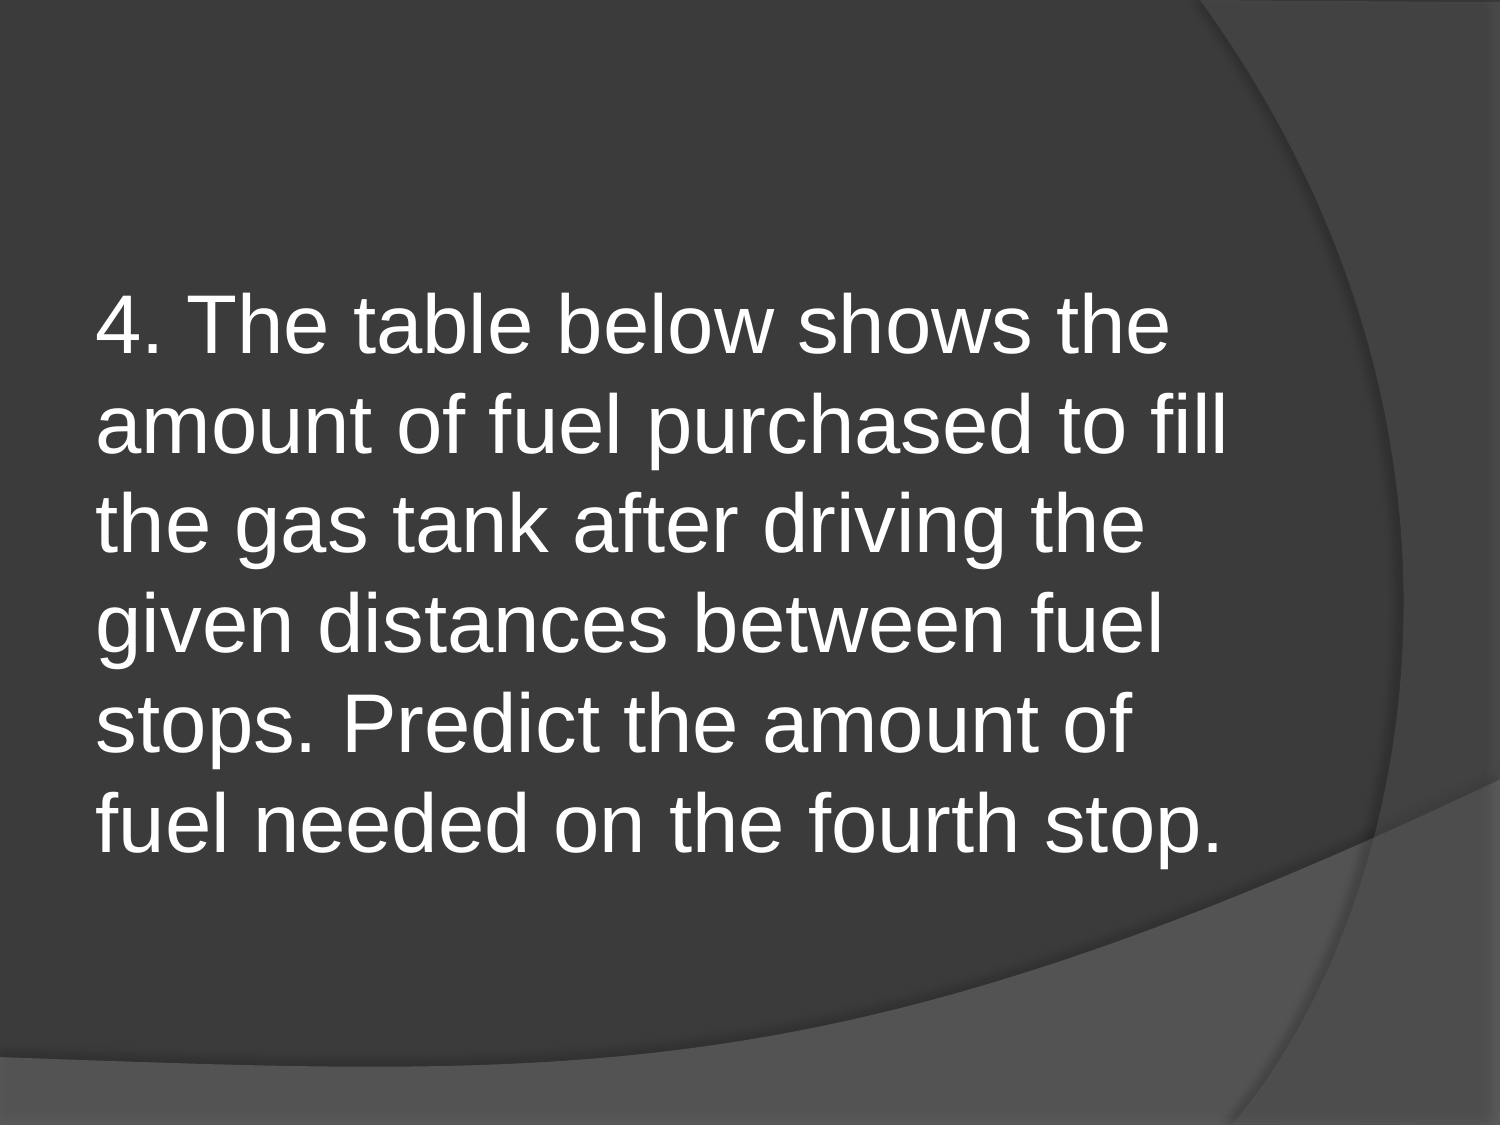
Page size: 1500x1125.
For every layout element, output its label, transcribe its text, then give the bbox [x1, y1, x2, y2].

list 4. The table below shows the amount of fuel purchased to fill the gas tank after driving the given distances between fuel stops. Predict the amount of fuel needed on the fourth stop. [75, 262, 1300, 1005]
